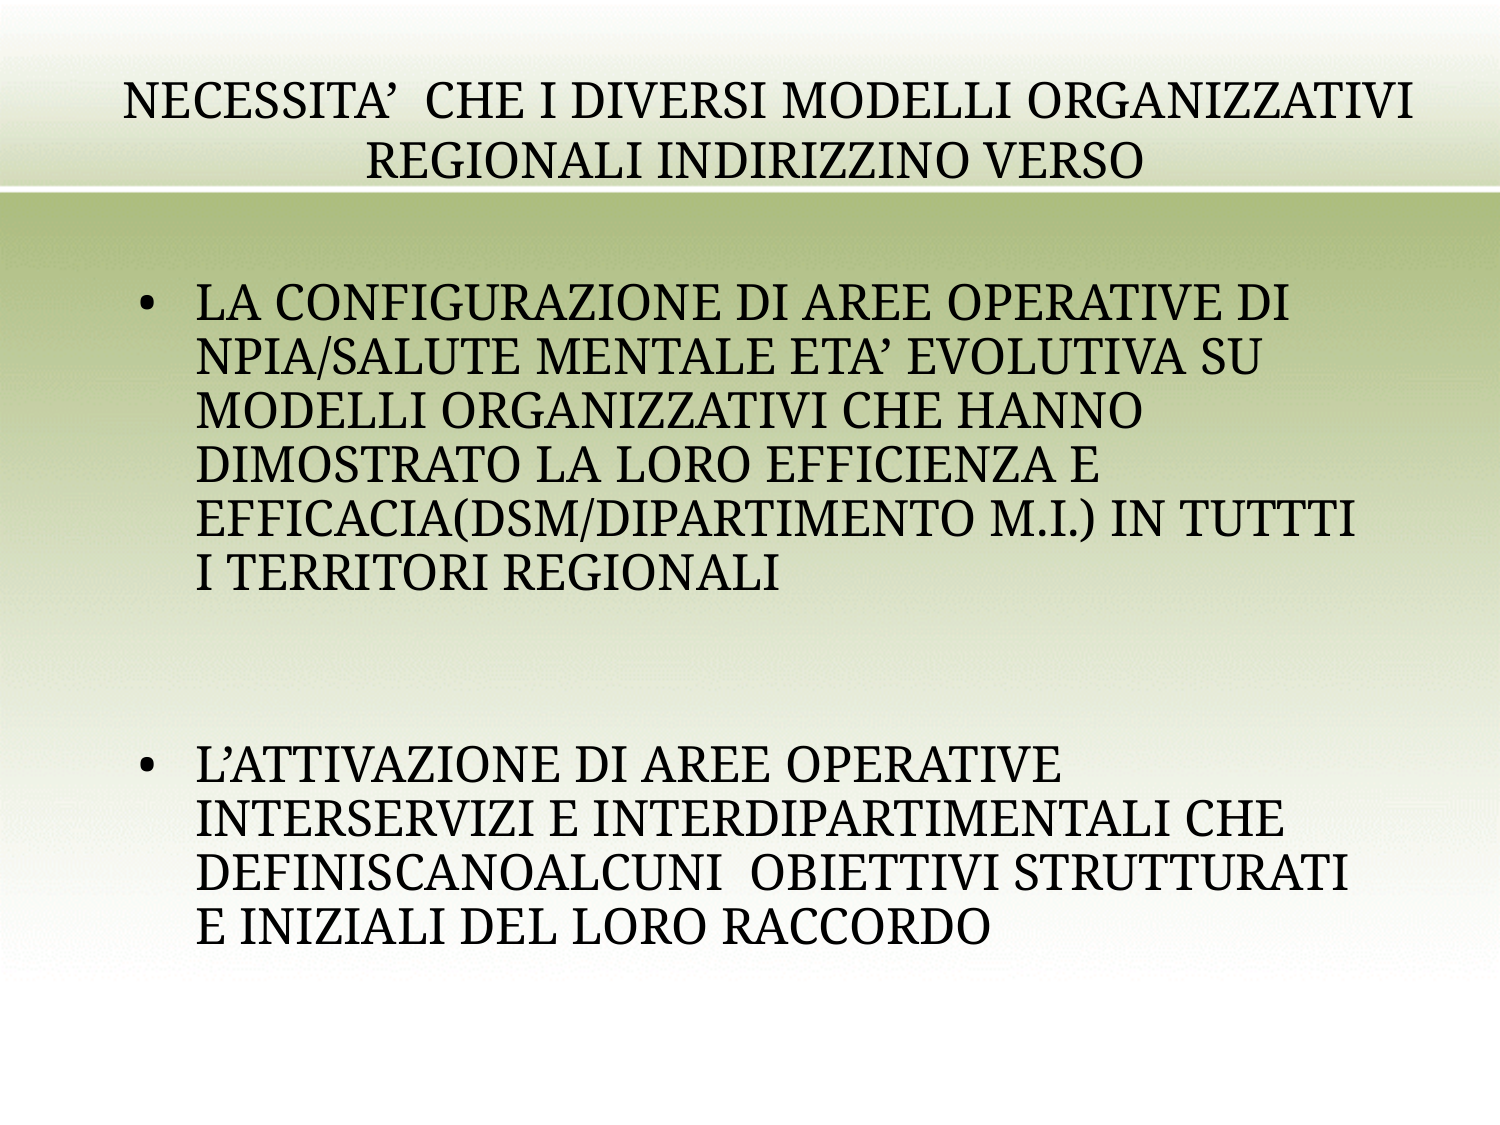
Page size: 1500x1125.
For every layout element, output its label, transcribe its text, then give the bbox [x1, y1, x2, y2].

picture [0, 0, 1500, 1125]
list LA CONFIGURAZIONE DI AREE OPERATIVE DI NPIA/SALUTE MENTALE ETA’ EVOLUTIVA SU MODELLI ORGANIZZATIVI CHE HANNO DIMOSTRATO LA LORO EFFICIENZA E EFFICACIA(DSM/DIPARTIMENTO M.I.) IN TUTTTI I TERRITORI REGIONALI L’ATTIVAZIONE DI AREE OPERATIVE INTERSERVIZI E INTERDIPARTIMENTALI CHE DEFINISCANOALCUNI OBIETTIVI STRUTTURATI E INIZIALI DEL LORO RACCORDO [123, 200, 1400, 1125]
title NECESSITA’ CHE I DIVERSI MODELLI ORGANIZZATIVI REGIONALI INDIRIZZINO VERSO [64, 21, 1447, 197]
